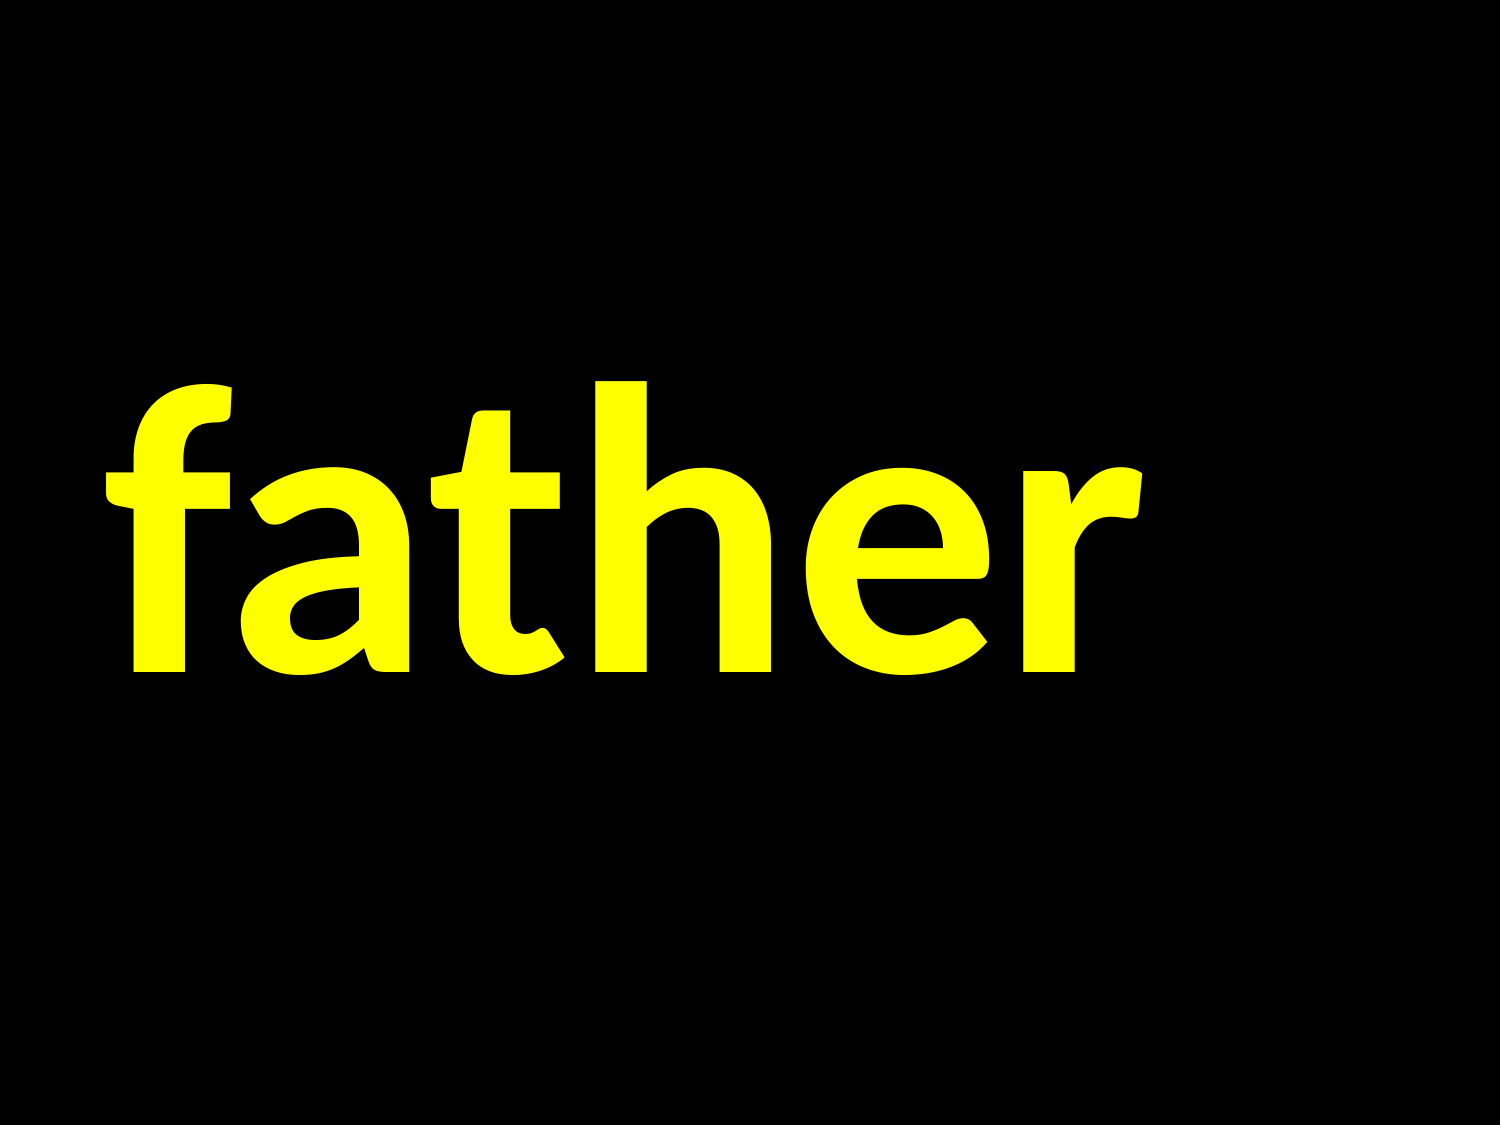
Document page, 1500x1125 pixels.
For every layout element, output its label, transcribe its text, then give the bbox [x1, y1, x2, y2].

title father [87, 412, 1438, 600]
